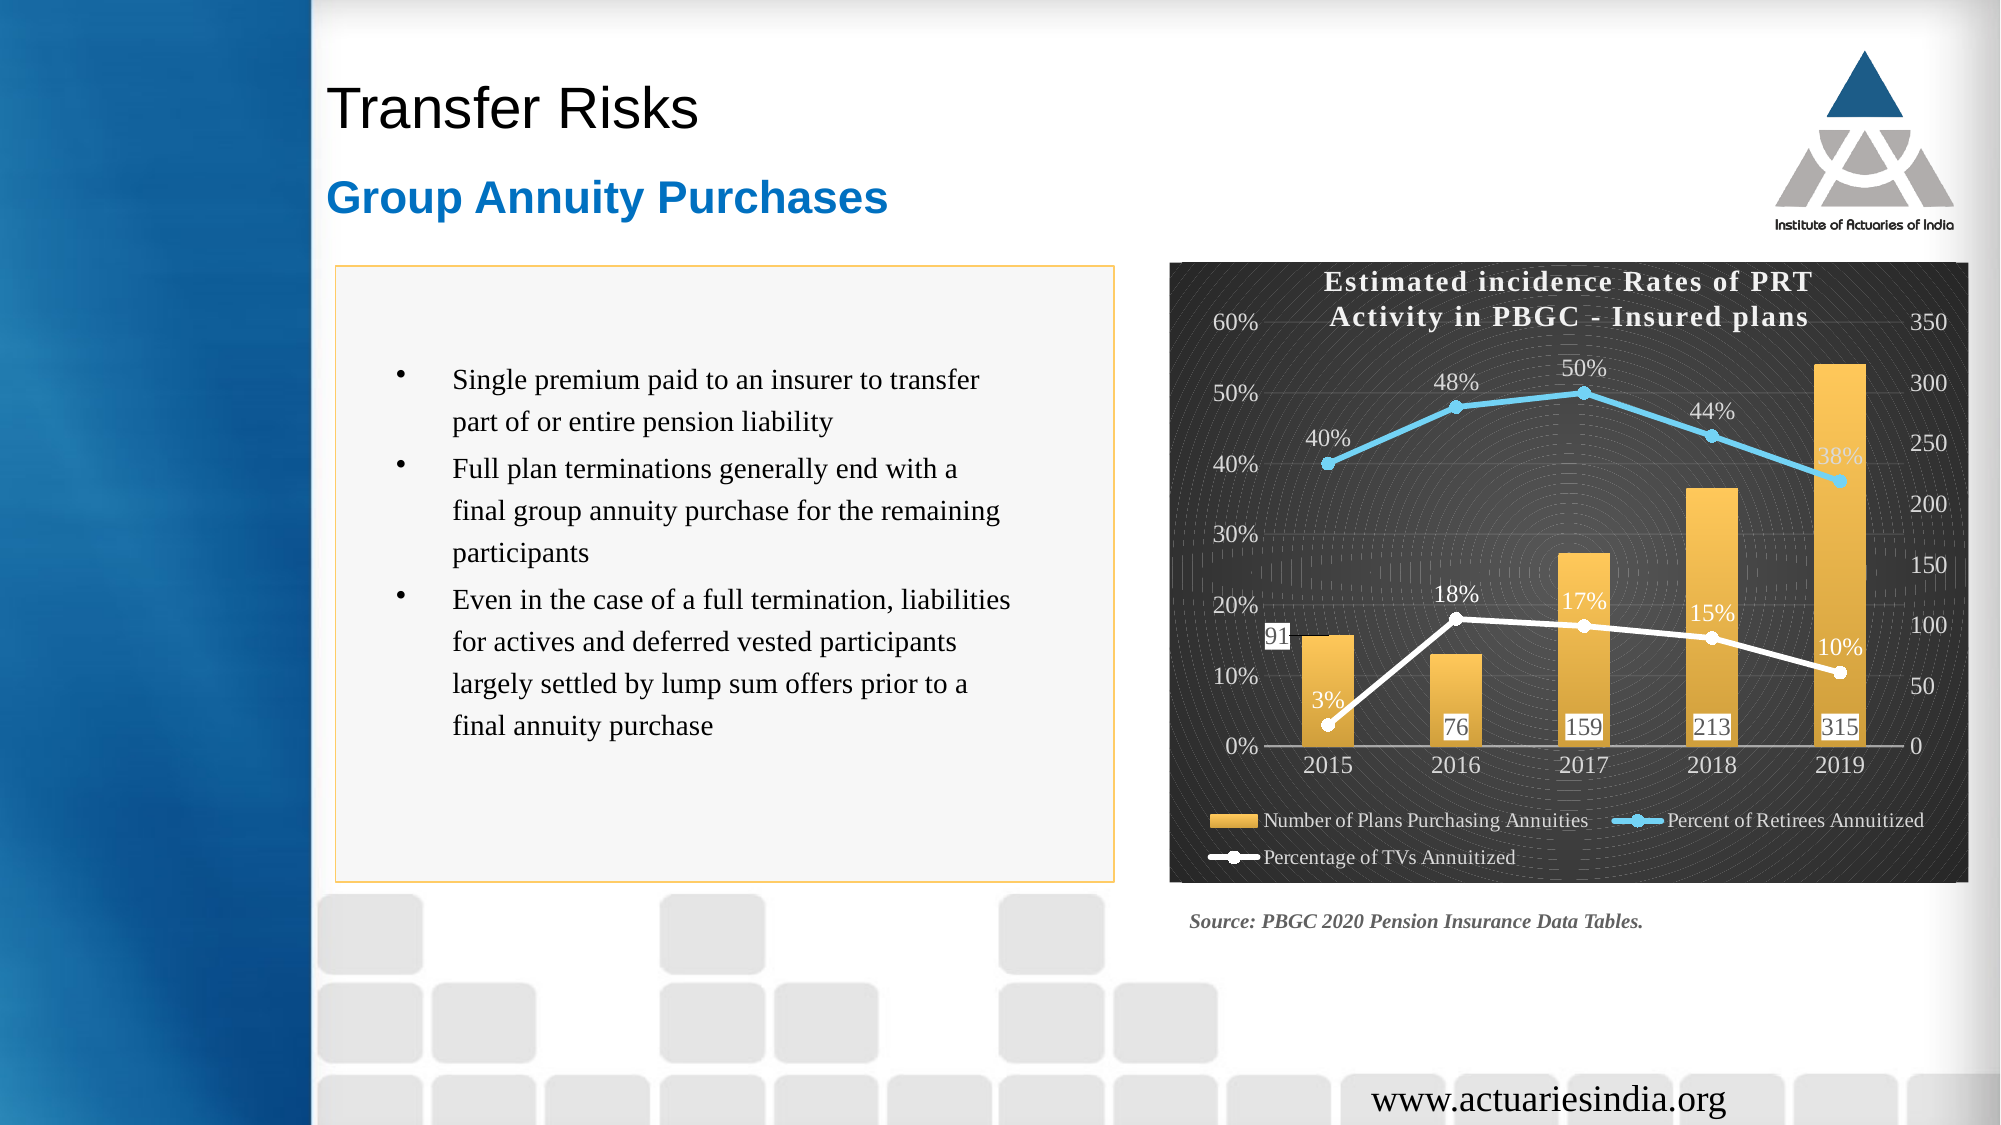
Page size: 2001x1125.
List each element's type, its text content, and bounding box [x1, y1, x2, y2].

text_box [335, 266, 1115, 883]
chart [1169, 262, 1969, 883]
text_box Source: PBGC 2020 Pension Insurance Data Tables. [1174, 900, 1926, 941]
text_box Transfer Risks Group Annuity Purchases [311, 28, 1639, 157]
text_box Estimated incidence Rates of PRT Activity in PBGC - Insured plans [1295, 254, 1843, 261]
text_box Single premium paid to an insurer to transfer part of or entire pension liability Full plan terminations generally end with a final group annuity purchase for the remaining participants Even in the case of a full termination, liabilities for actives and deferred vested participants largely settled by lump sum offers prior to a final annuity purchase [381, 346, 1030, 917]
picture [0, 0, 2001, 1125]
text_box www.actuariesindia.org [1356, 1066, 1832, 1125]
